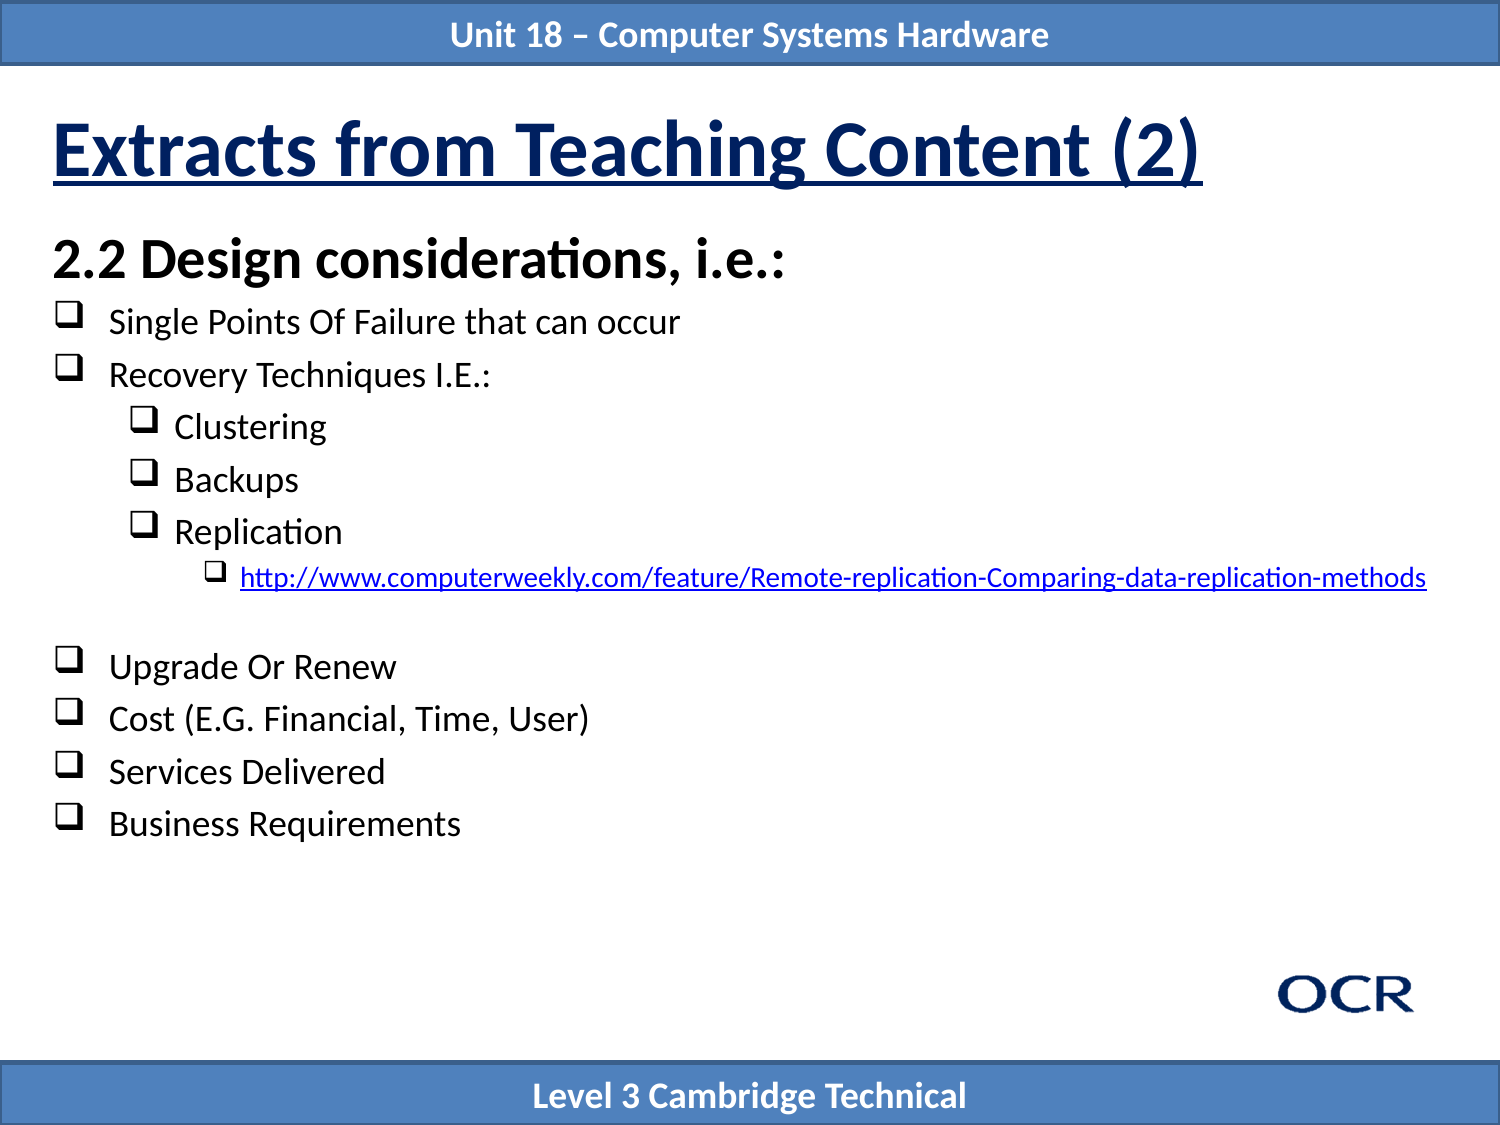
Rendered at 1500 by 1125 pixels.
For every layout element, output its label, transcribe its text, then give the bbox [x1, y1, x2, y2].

list 2.2 Design considerations, i.e.: Single Points Of Failure that can occur Recovery Techniques I.E.: Clustering Backups Replication http://www.computerweekly.com/feature/Remote-replication-Comparing-data-replication-methods Upgrade Or Renew Cost (E.G. Financial, Time, User) Services Delivered Business Requirements [37, 212, 1463, 1030]
title Extracts from Teaching Content (2) [37, 87, 1463, 200]
